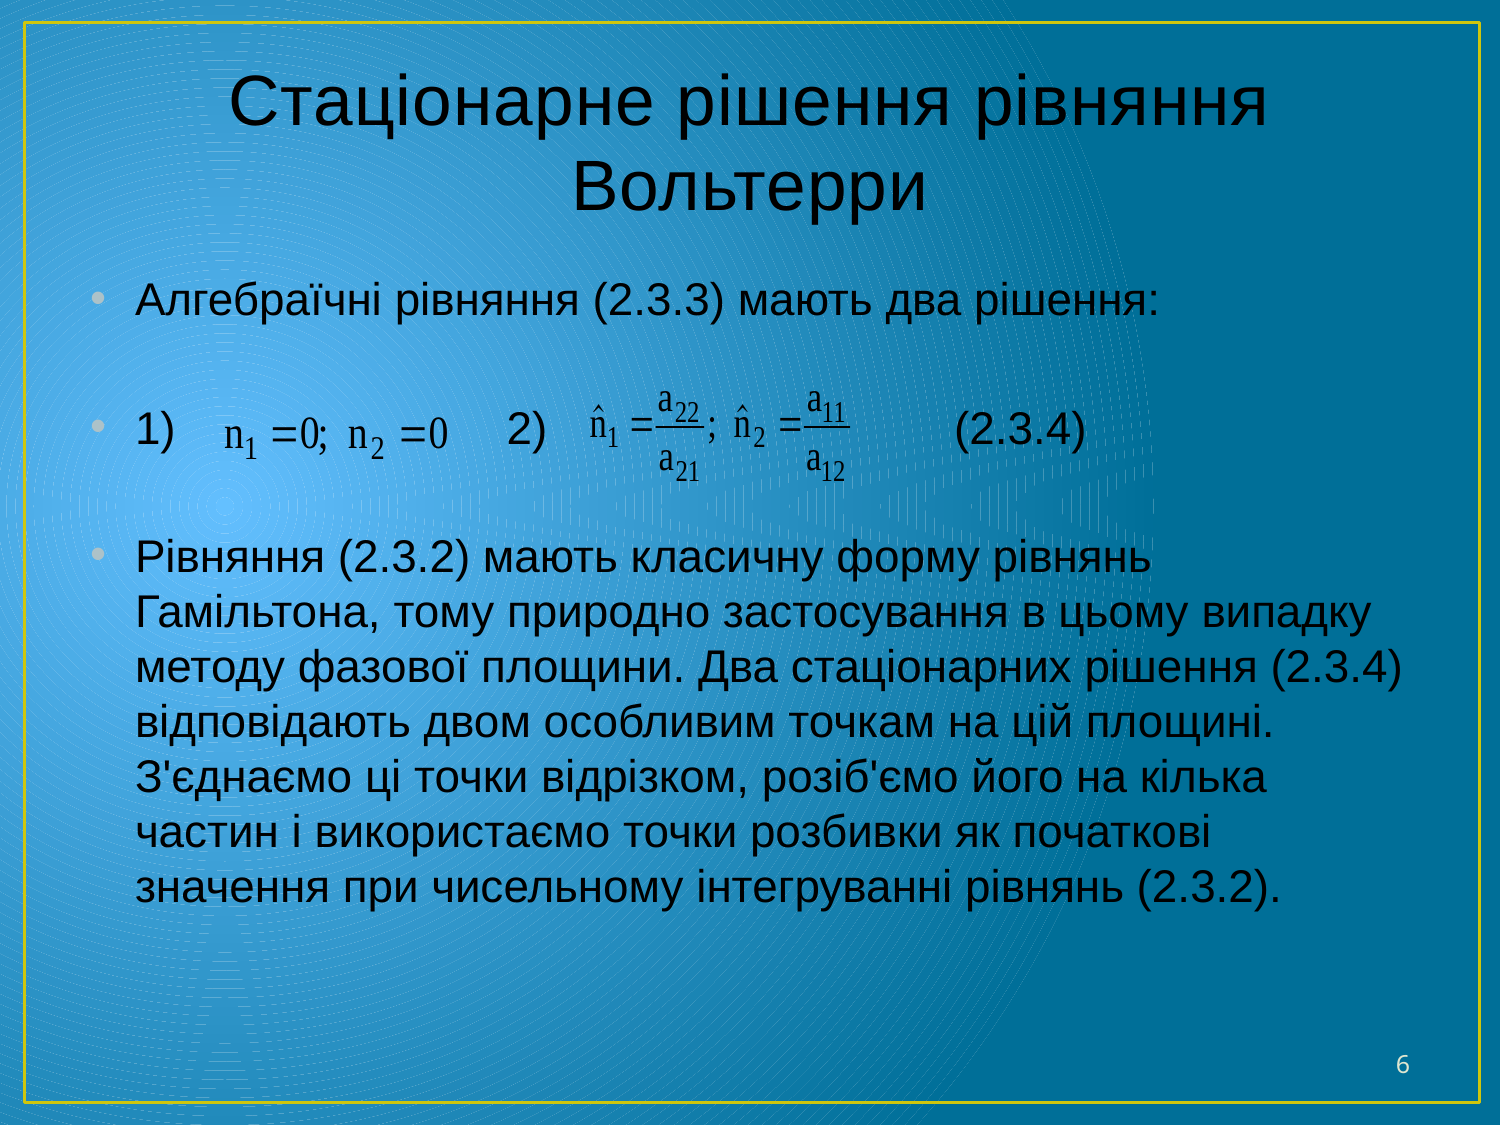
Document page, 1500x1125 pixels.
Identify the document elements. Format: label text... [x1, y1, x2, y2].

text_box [218, 404, 455, 469]
list Алгебраїчні рівняння (2.3.3) мають два рішення: 1) 2) (2.3.4) Рівняння (2.3.2) мають класичну форму рівнянь Гамільтона, тому природно застосування в цьому випадку методу фазової площини. Два стаціонарних рішення (2.3.4) відповідають двом особливим точкам на цій площині. З'єднаємо ці точки відрізком, розіб'ємо його на кілька частин і використаємо точки розбивки як початкові значення при чисельному інтегруванні рівнянь (2.3.2). [75, 262, 1425, 1005]
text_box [584, 373, 857, 489]
slide_number 6 [1074, 1035, 1425, 1096]
title Стаціонарне рішення рівняння Вольтерри [75, 45, 1425, 233]
